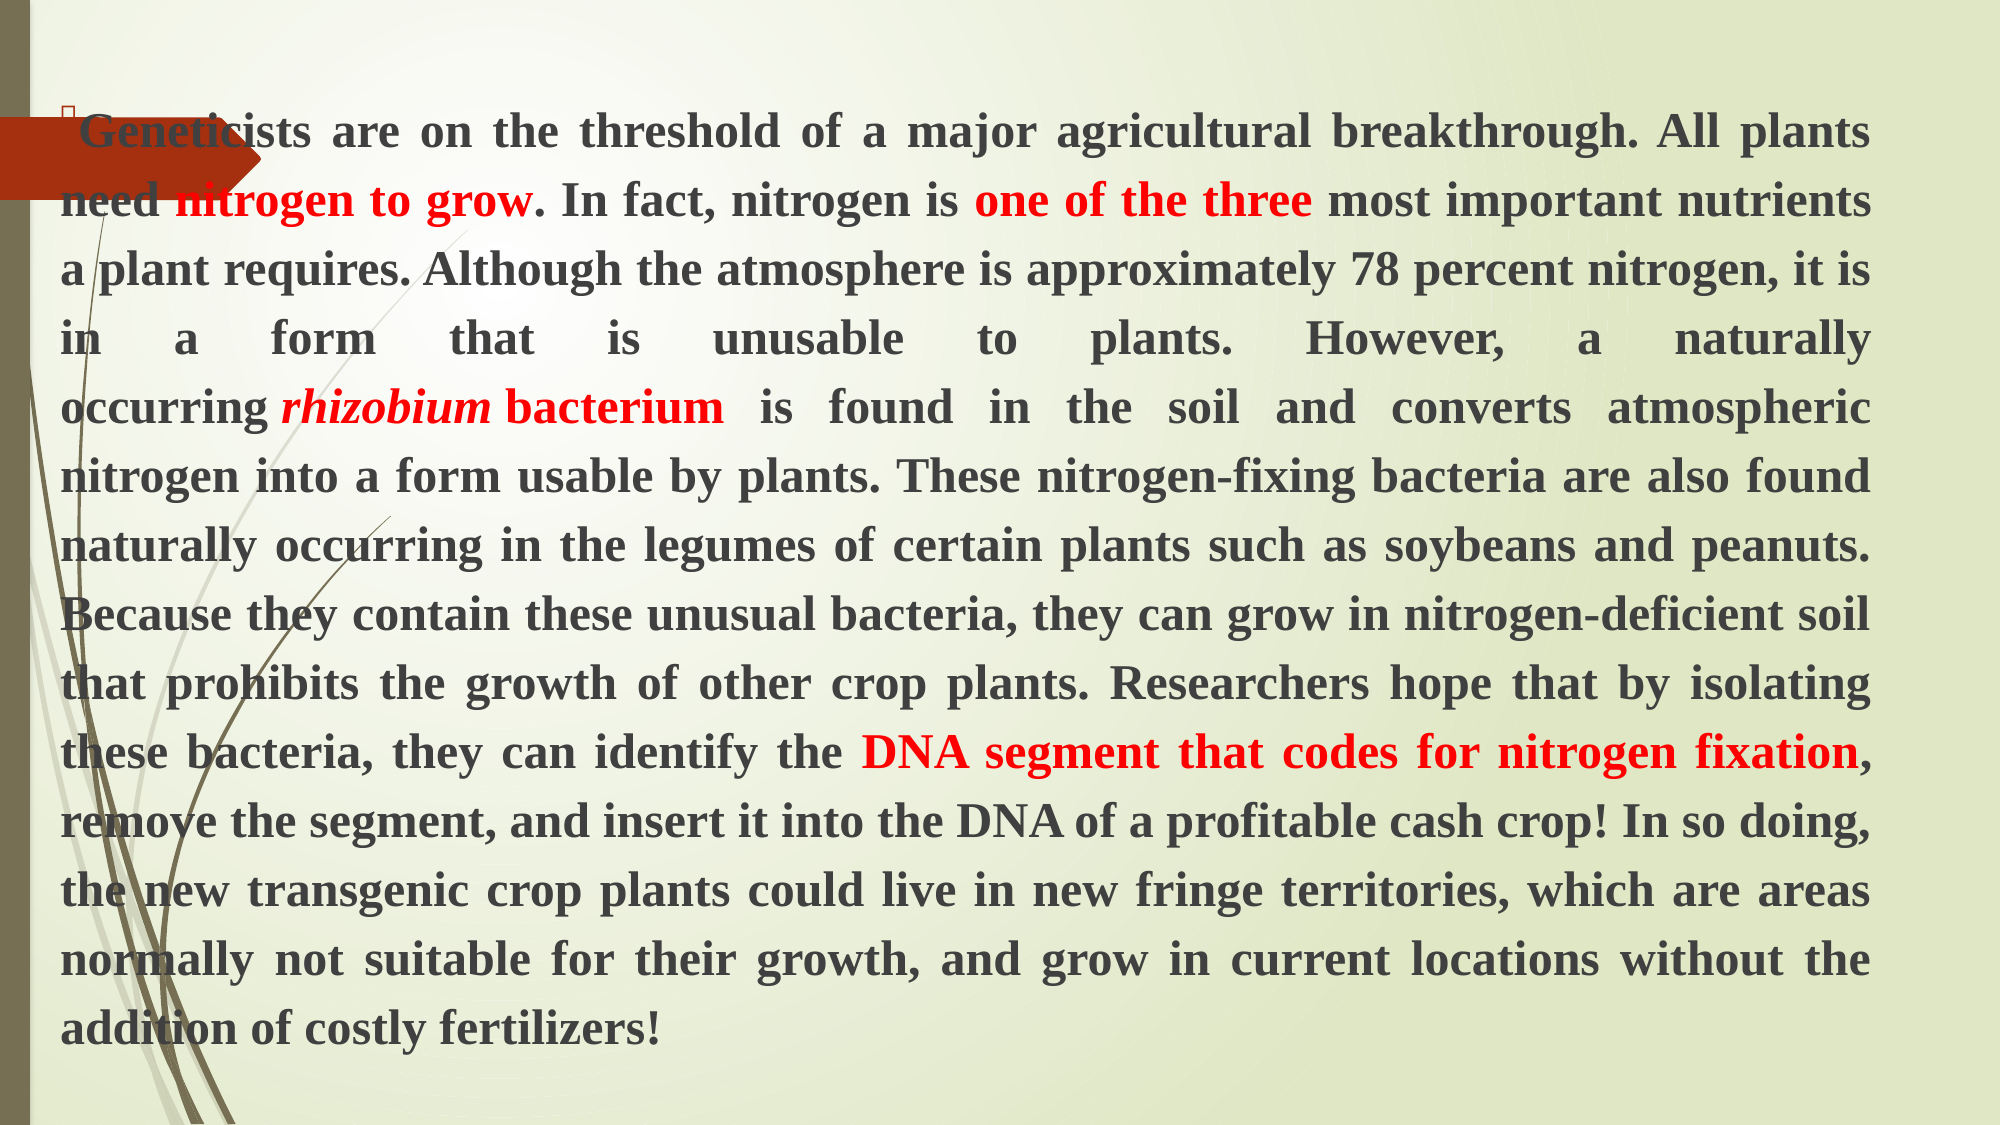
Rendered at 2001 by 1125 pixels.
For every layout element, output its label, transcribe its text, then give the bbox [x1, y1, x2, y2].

list Geneticists are on the threshold of a major agricultural breakthrough. All plants need nitrogen to grow. In fact, nitrogen is one of the three most important nutrients a plant requires. Although the atmosphere is approximately 78 percent nitrogen, it is in a form that is unusable to plants. However, a naturally occurring rhizobium bacterium is found in the soil and converts atmospheric nitrogen into a form usable by plants. These nitrogen-fixing bacteria are also found naturally occurring in the legumes of certain plants such as soybeans and peanuts. Because they contain these unusual bacteria, they can grow in nitrogen-deficient soil that prohibits the growth of other crop plants. Researchers hope that by isolating these bacteria, they can identify the DNA segment that codes for nitrogen fixation, remove the segment, and insert it into the DNA of a profitable cash crop! In so doing, the new transgenic crop plants could live in new fringe territories, which are areas normally not suitable for their growth, and grow in current locations without the addition of costly fertilizers! [45, 81, 1888, 970]
